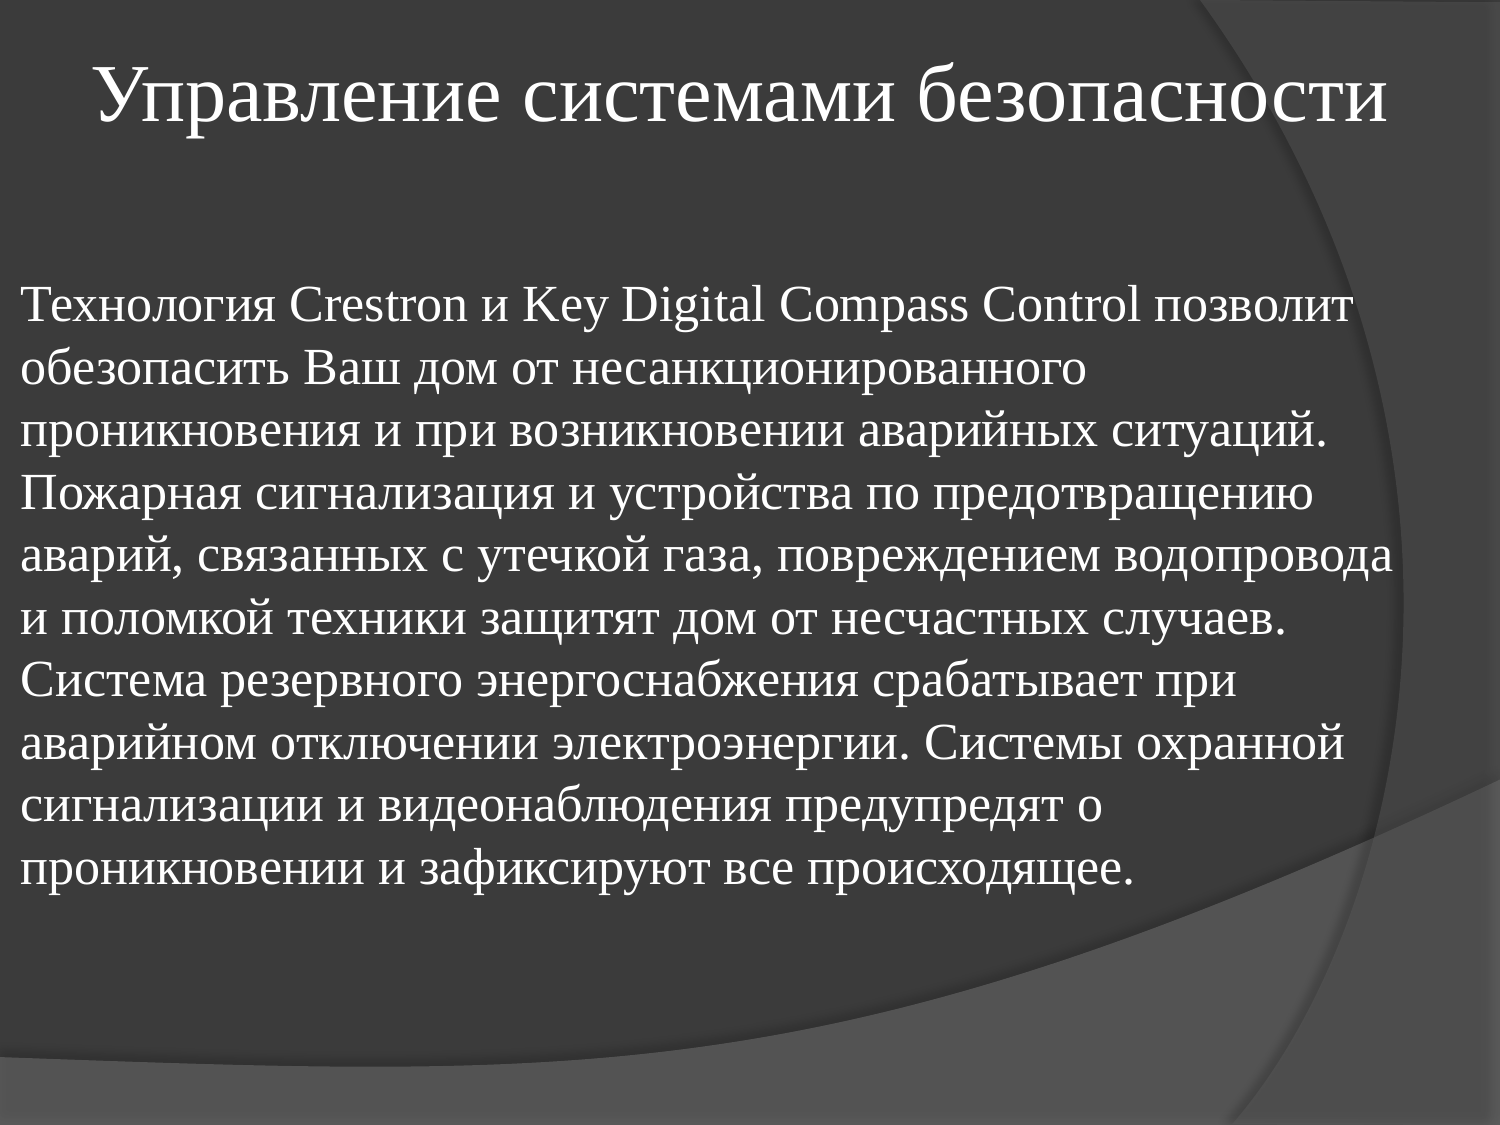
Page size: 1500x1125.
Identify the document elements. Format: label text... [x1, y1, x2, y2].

list Технология Crestron и Key Digital Compass Control позволит обезопасить Ваш дом от несанкционированного проникновения и при возникновении аварийных ситуаций. Пожарная сигнализация и устройства по предотвращению аварий, связанных с утечкой газа, повреждением водопровода и поломкой техники защитят дом от несчастных случаев. Система резервного энергоснабжения срабатывает при аварийном отключении электроэнергии. Системы охранной сигнализации и видеонаблюдения предупредят о проникновении и зафиксируют все происходящее. [0, 262, 1412, 1106]
title Управление системами безопасности [0, 0, 1500, 183]
